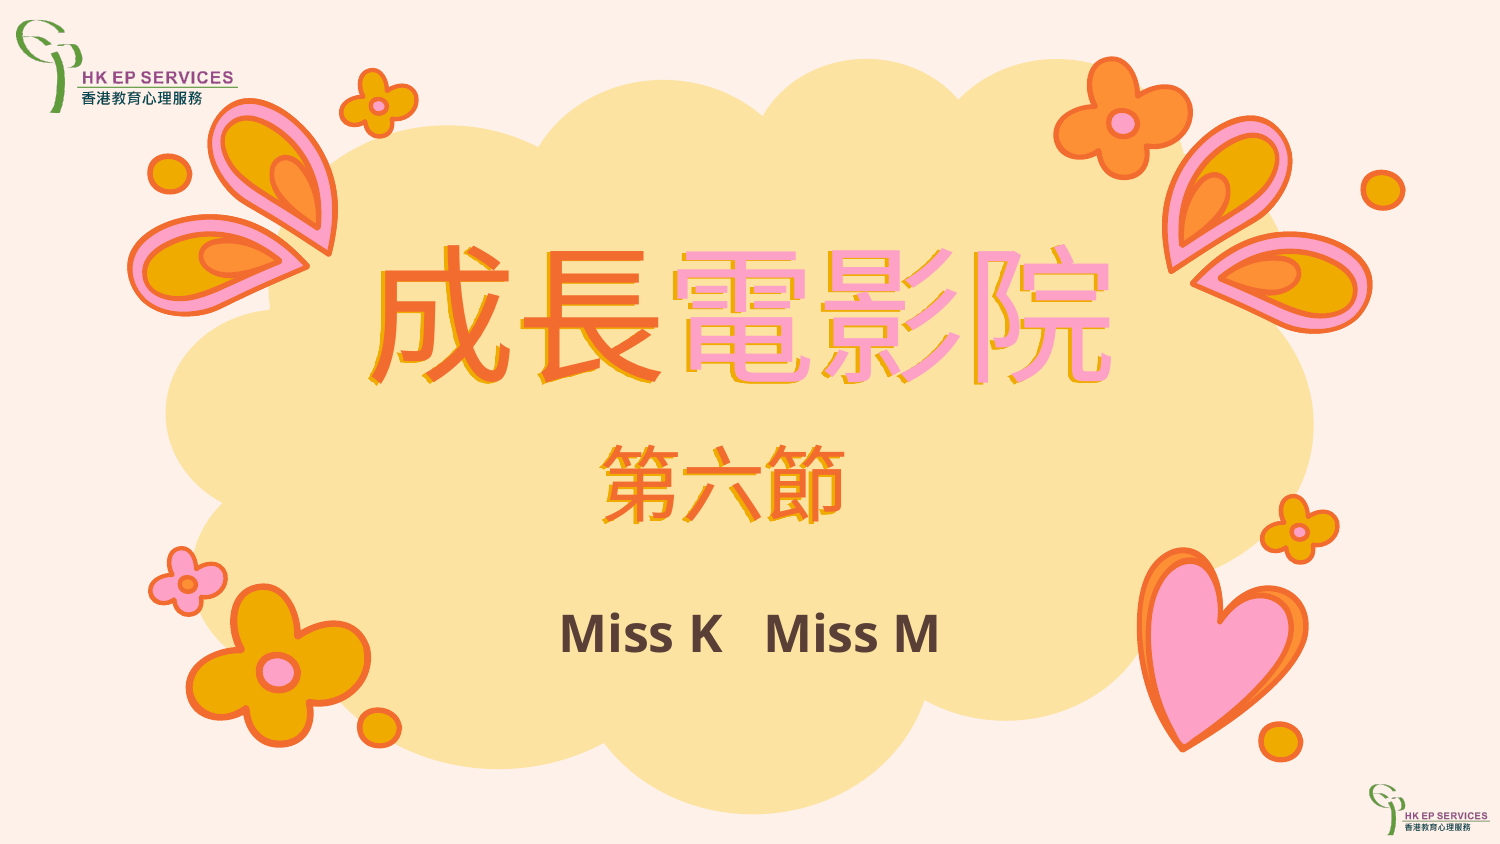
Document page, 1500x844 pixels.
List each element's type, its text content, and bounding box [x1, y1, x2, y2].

picture [12, 12, 238, 114]
picture [1367, 780, 1490, 836]
subtitle Miss K Miss M [195, 585, 1304, 673]
title 成長電影院 第六節 [342, 179, 1140, 585]
